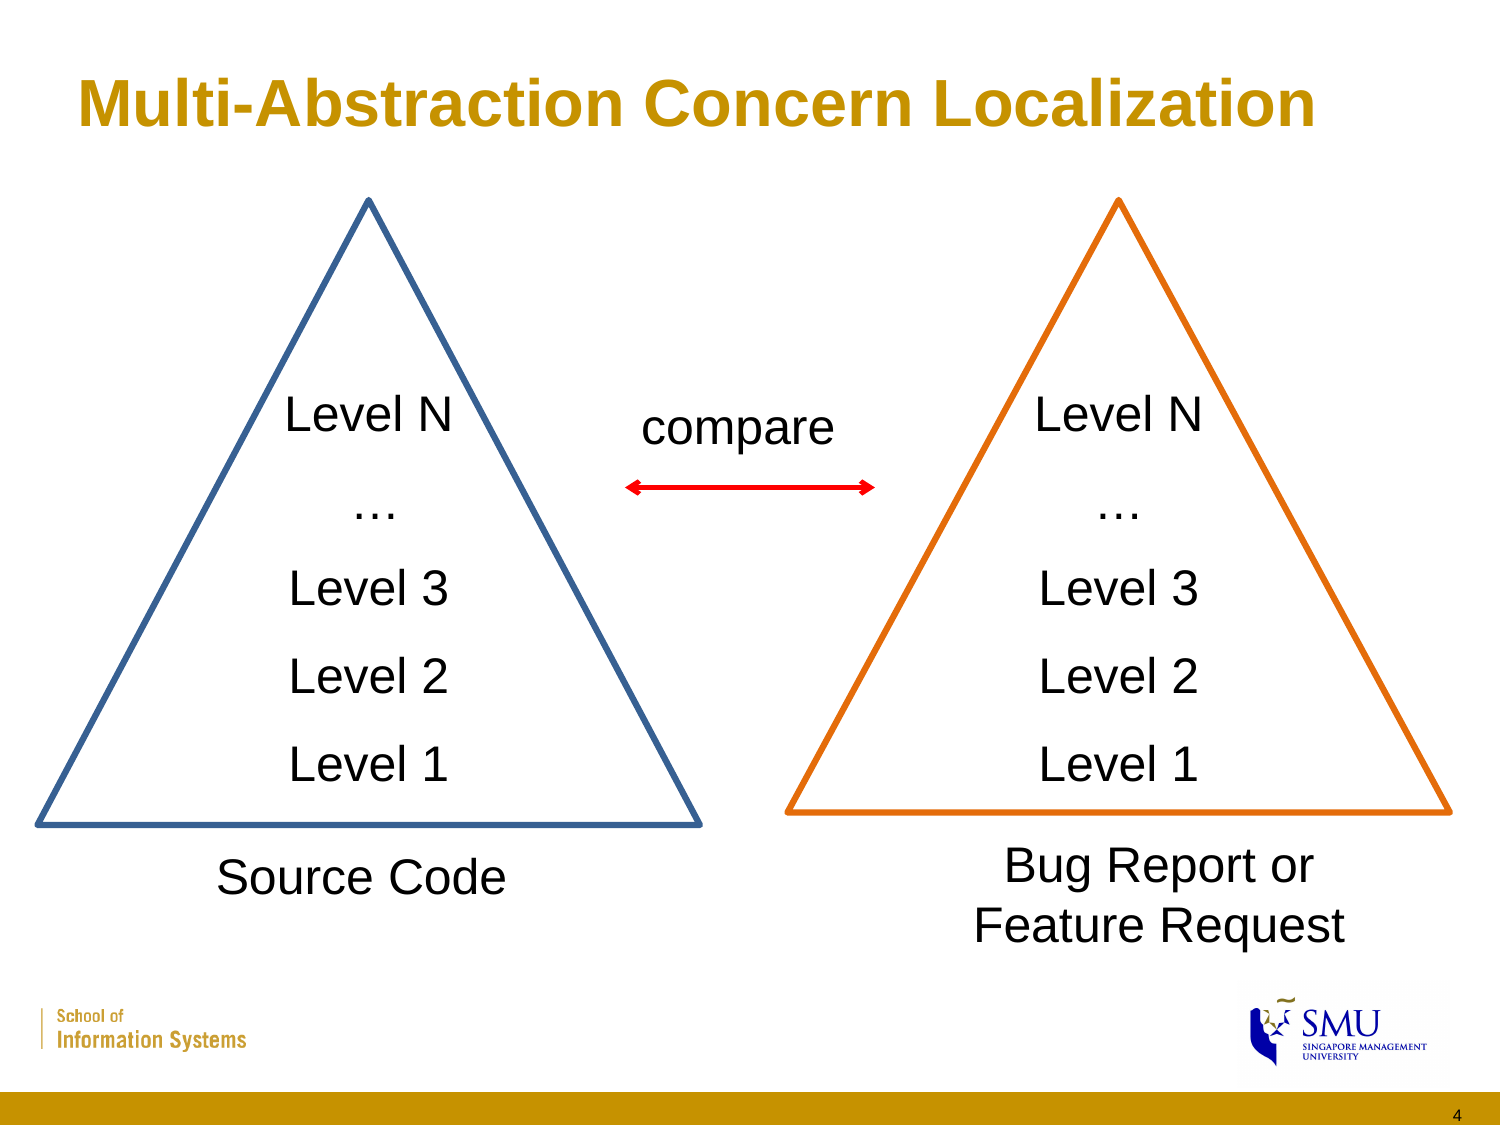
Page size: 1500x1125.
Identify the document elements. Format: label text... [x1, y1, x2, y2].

text_box Source Code [201, 837, 537, 913]
text_box Bug Report or Feature Request [958, 824, 1361, 960]
picture [1237, 980, 1450, 1088]
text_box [787, 199, 1451, 813]
picture [24, 1000, 252, 1060]
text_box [37, 199, 701, 826]
slide_number 4 [1264, 1097, 1478, 1125]
title Multi-Abstraction Concern Localization [62, 51, 1426, 149]
text_box compare [704, 387, 782, 463]
